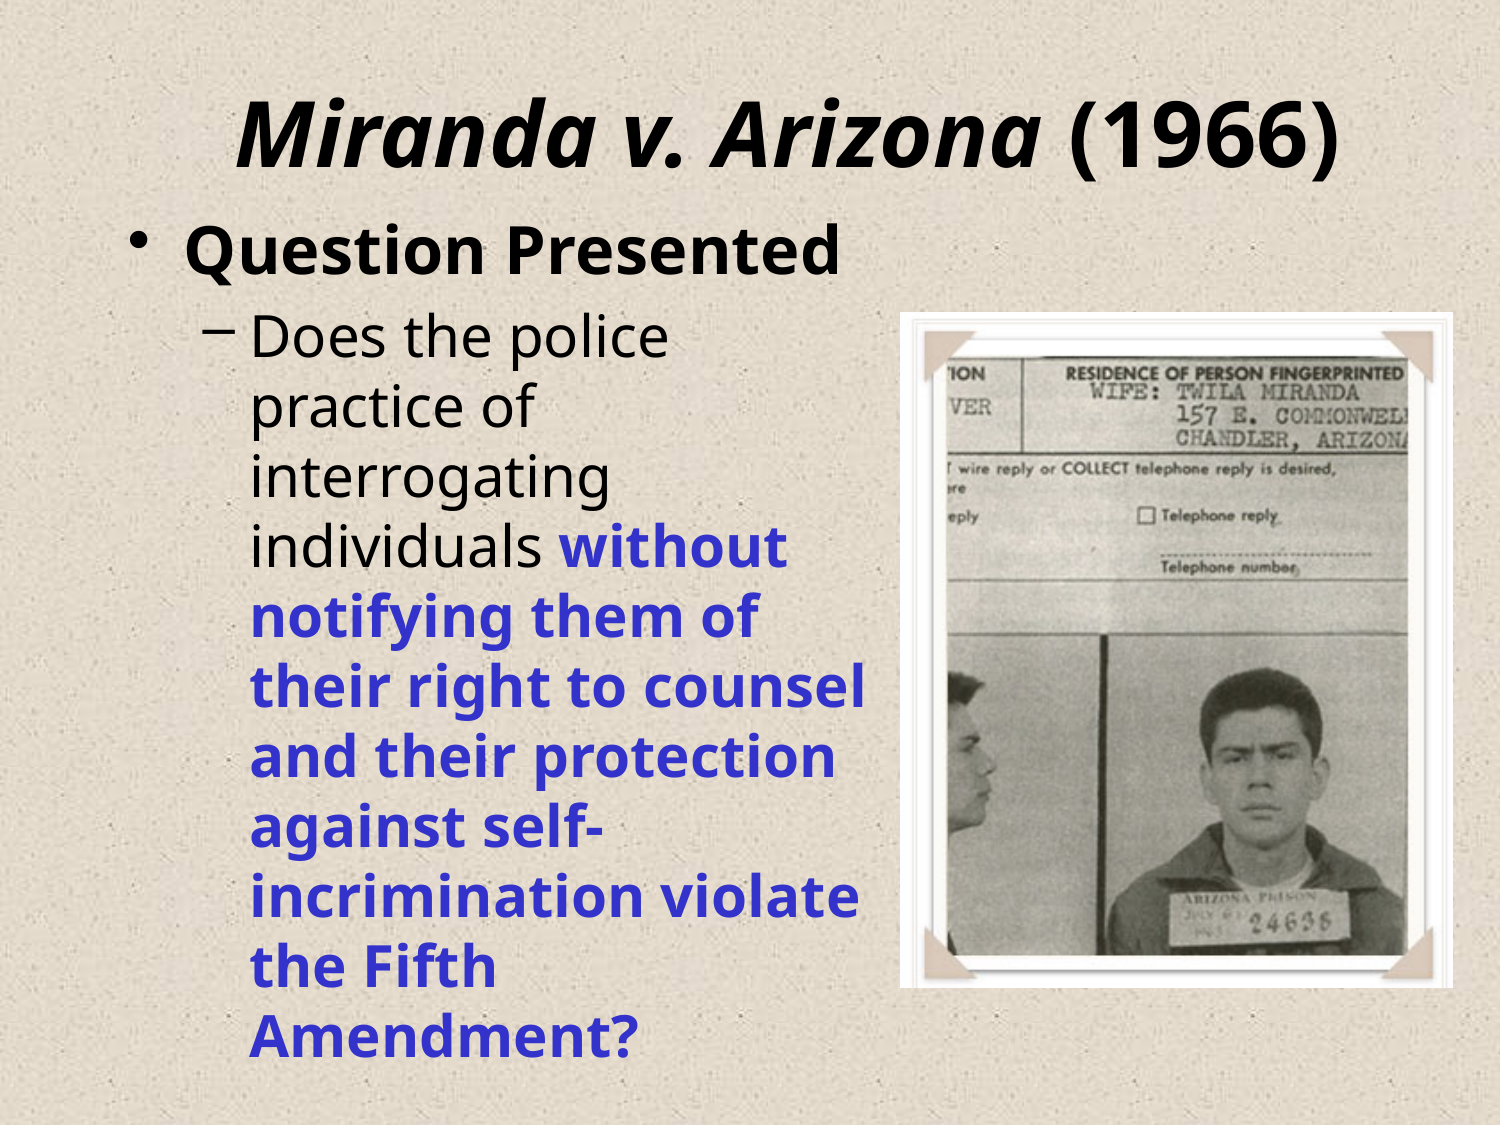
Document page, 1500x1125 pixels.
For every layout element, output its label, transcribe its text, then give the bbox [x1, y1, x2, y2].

picture [0, 0, 1500, 1125]
list Question Presented Does the police practice of interrogating individuals without notifying them of their right to counsel and their protection against self-incrimination violate the Fifth Amendment? [112, 199, 888, 1088]
title Miranda v. Arizona (1966) [149, 37, 1426, 226]
